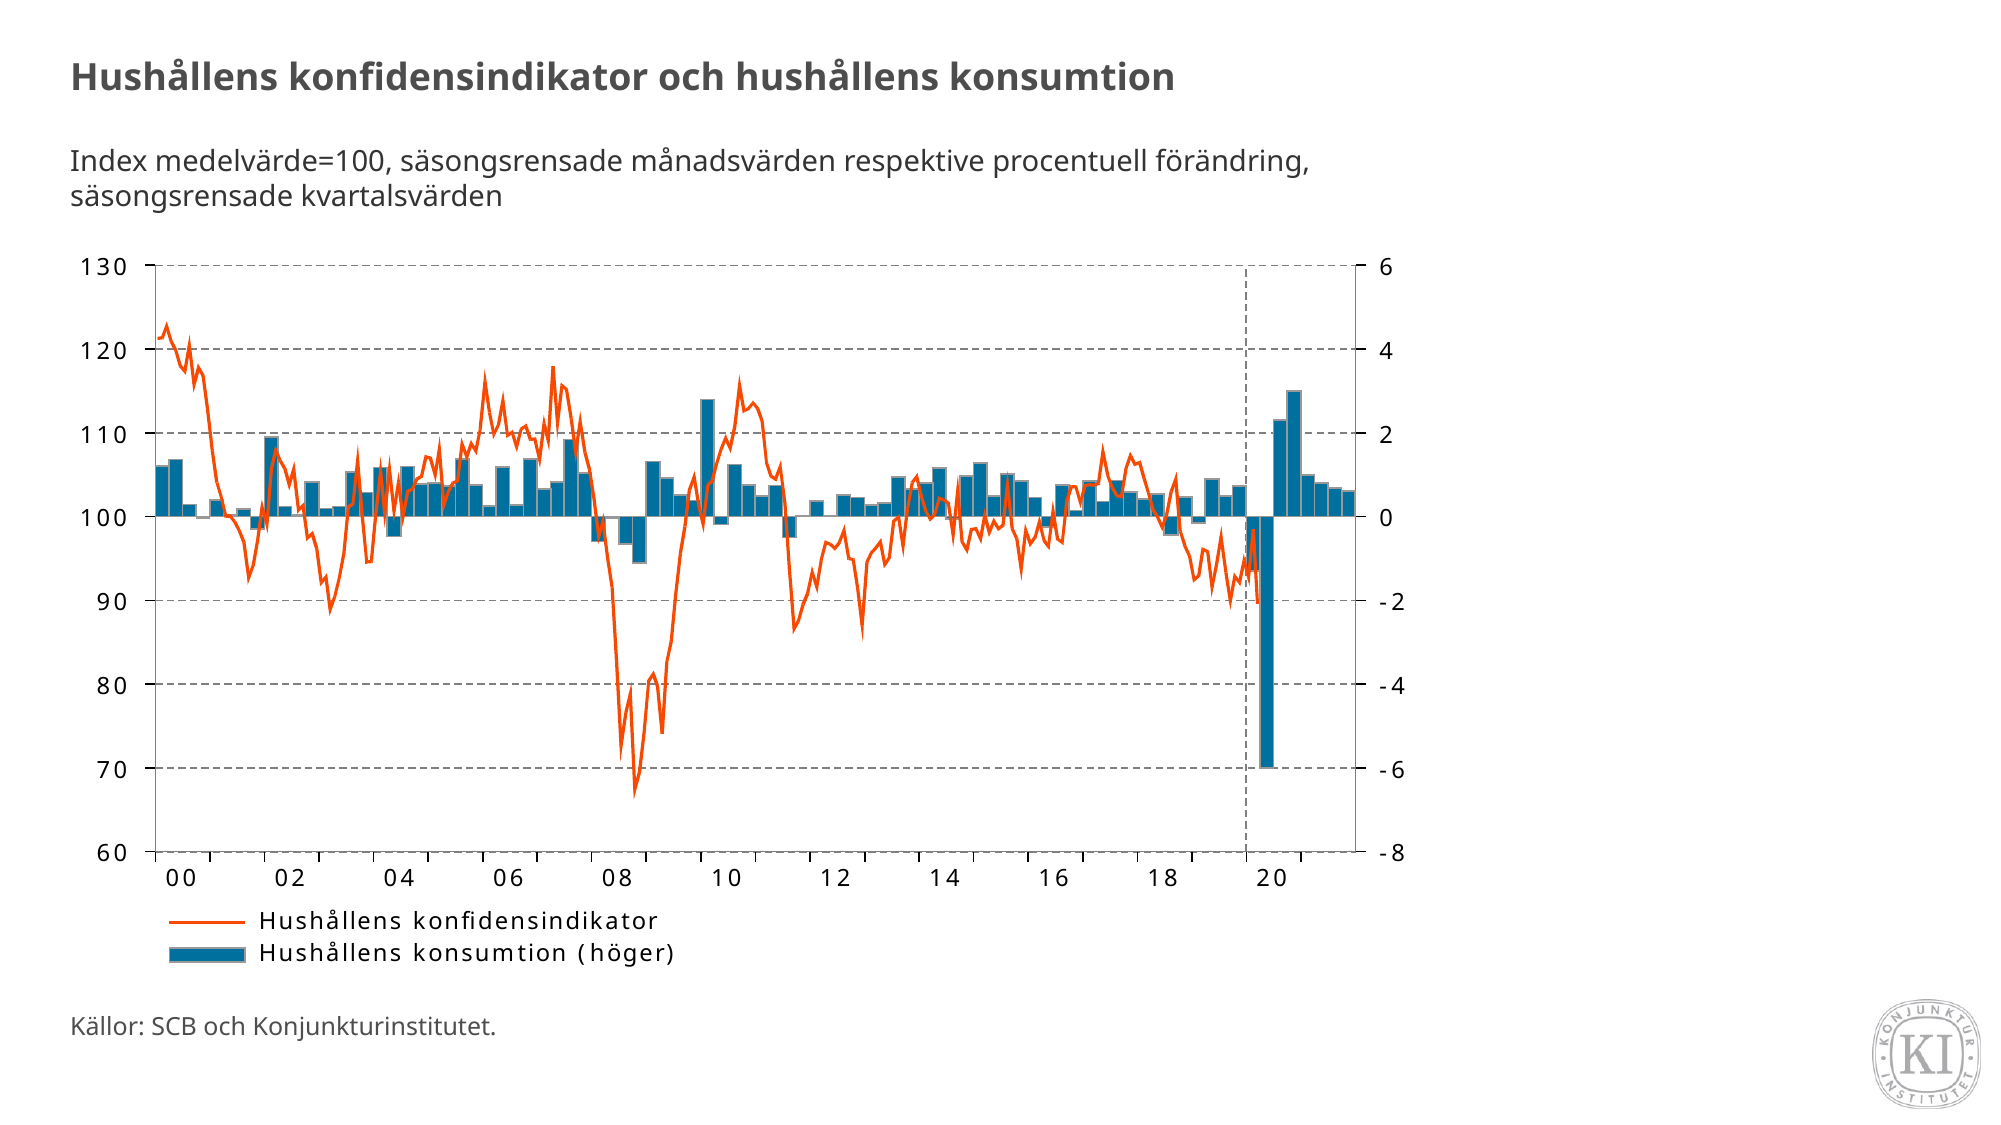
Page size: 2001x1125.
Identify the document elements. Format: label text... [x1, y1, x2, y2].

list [30, 228, 1453, 995]
subtitle Källor: SCB och Konjunkturinstitutet. [55, 1003, 1476, 1106]
picture [1872, 999, 1981, 1109]
title Hushållens konfidensindikator och hushållens konsumtion [55, 45, 1476, 128]
list Index medelvärde=100, säsongsrensade månadsvärden respektive procentuell förändring, säsongsrensade kvartalsvärden [55, 137, 1476, 220]
